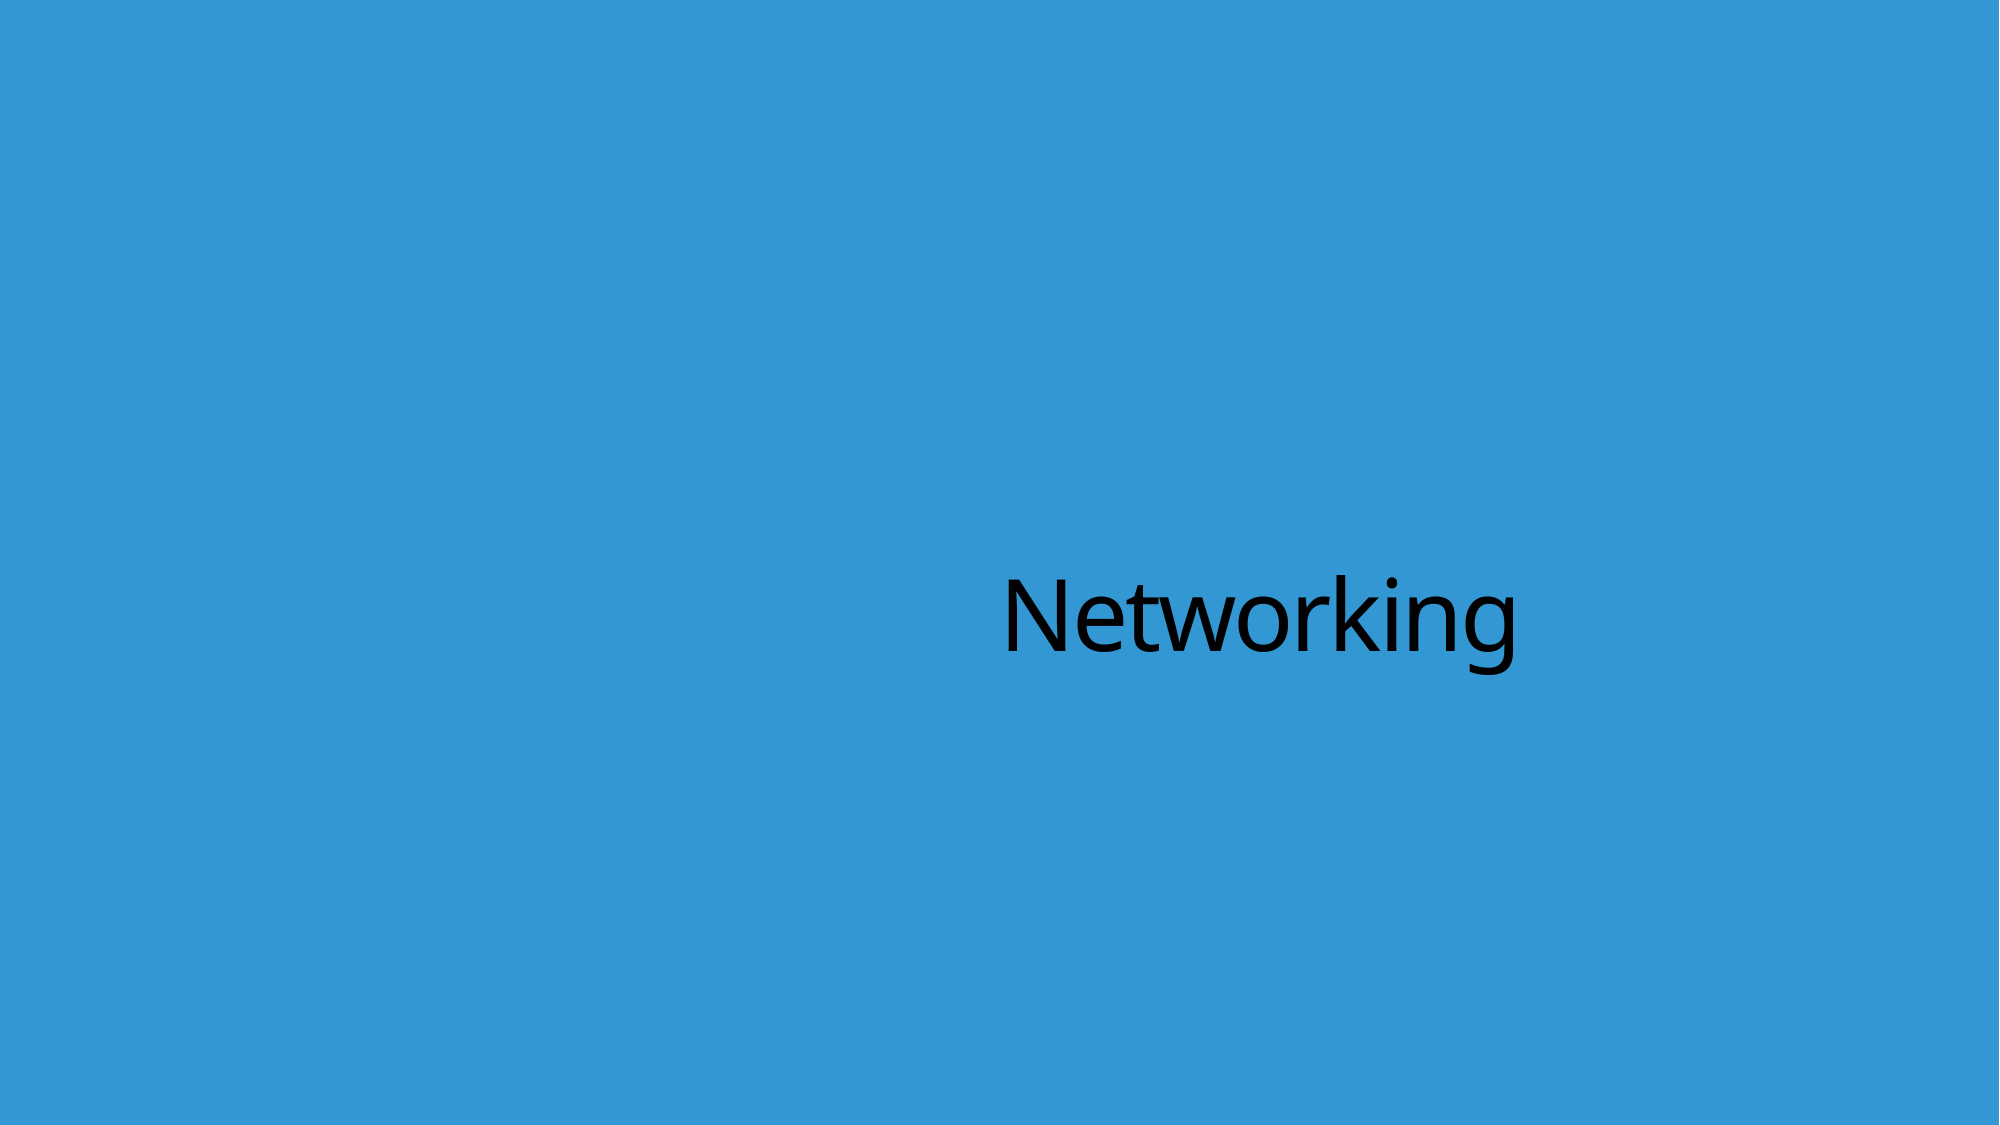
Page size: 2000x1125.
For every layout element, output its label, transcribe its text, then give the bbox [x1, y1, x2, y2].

title Networking [999, 346, 1915, 674]
